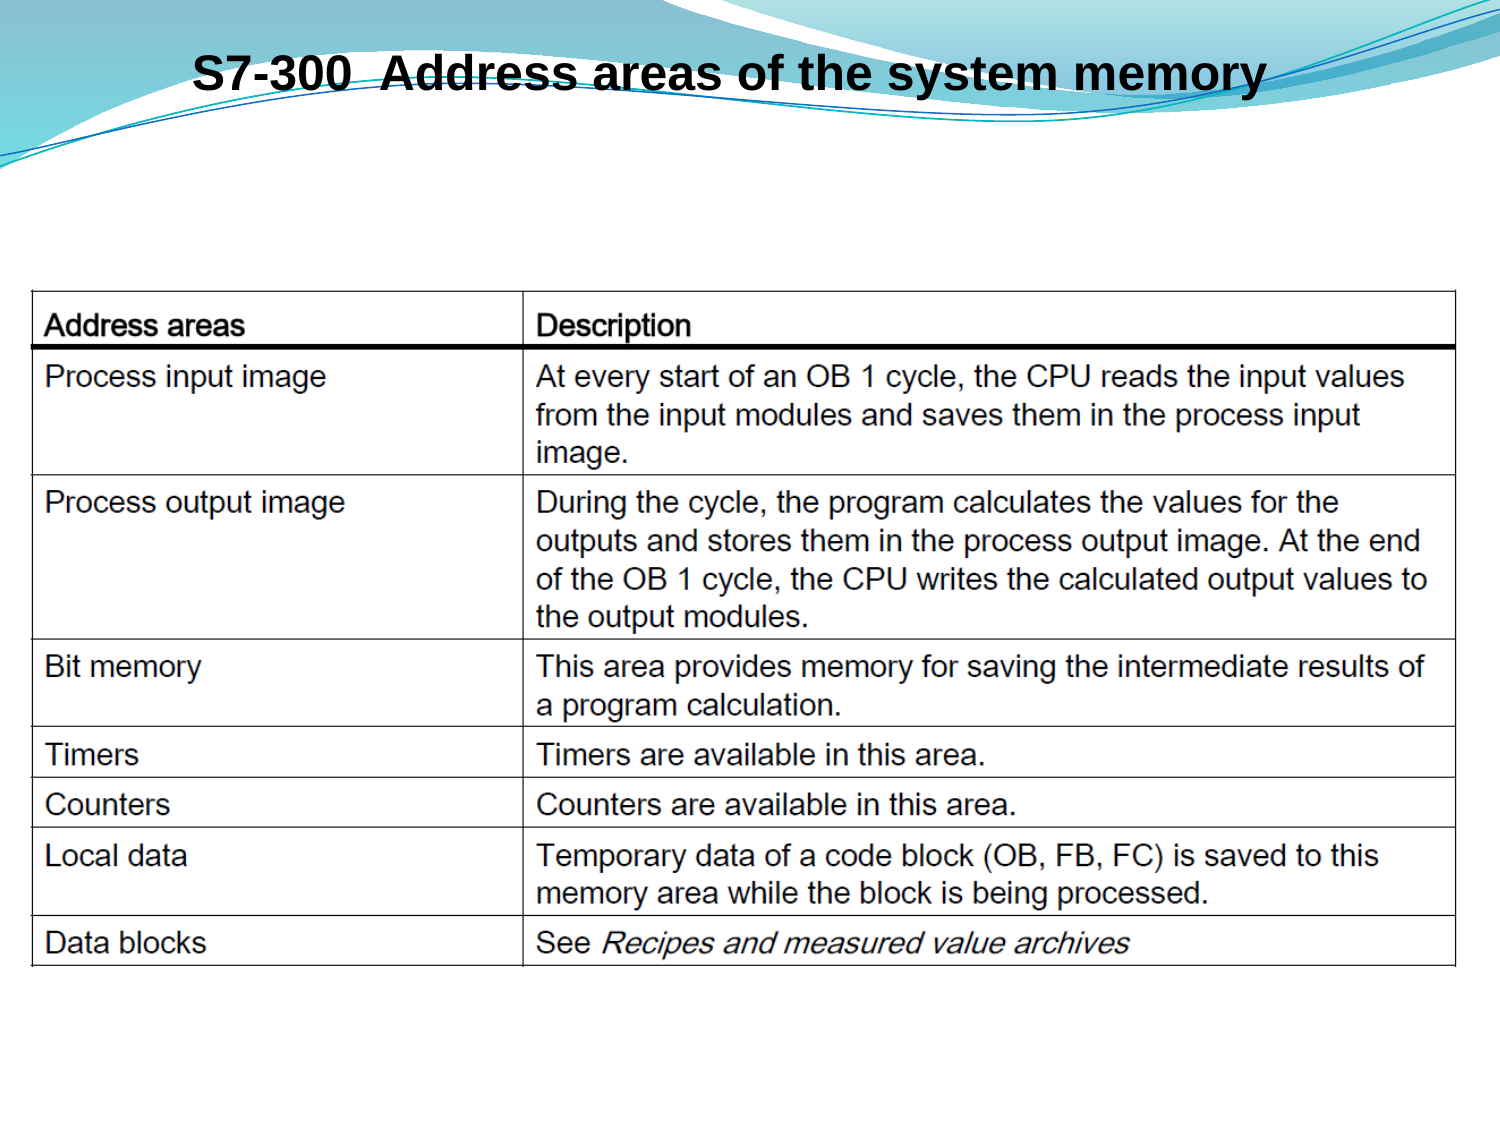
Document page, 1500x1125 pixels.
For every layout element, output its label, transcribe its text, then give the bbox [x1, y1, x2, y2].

picture [24, 284, 1463, 976]
title S7-300 Address areas of the system memory [87, 12, 1376, 101]
